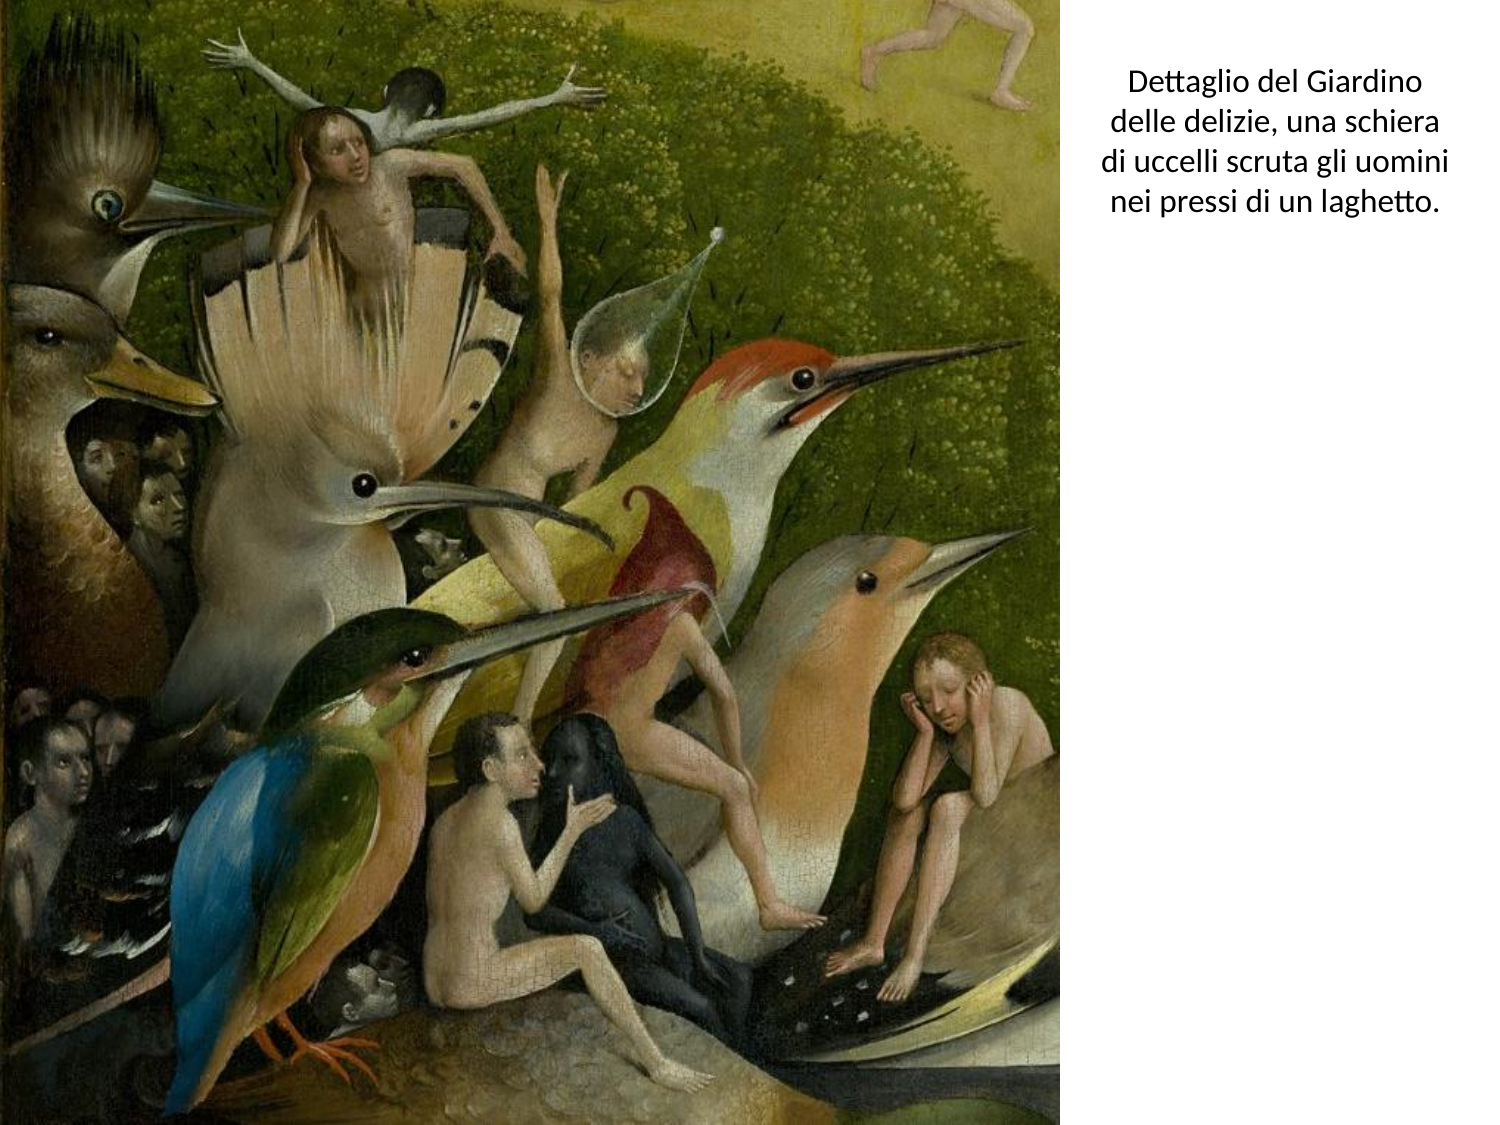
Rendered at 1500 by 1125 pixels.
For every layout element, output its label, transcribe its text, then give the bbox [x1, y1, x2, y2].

title Dettaglio del Giardino delle delizie, una schiera di uccelli scruta gli uomini nei pressi di un laghetto. [1080, 45, 1471, 233]
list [0, 0, 1060, 1125]
